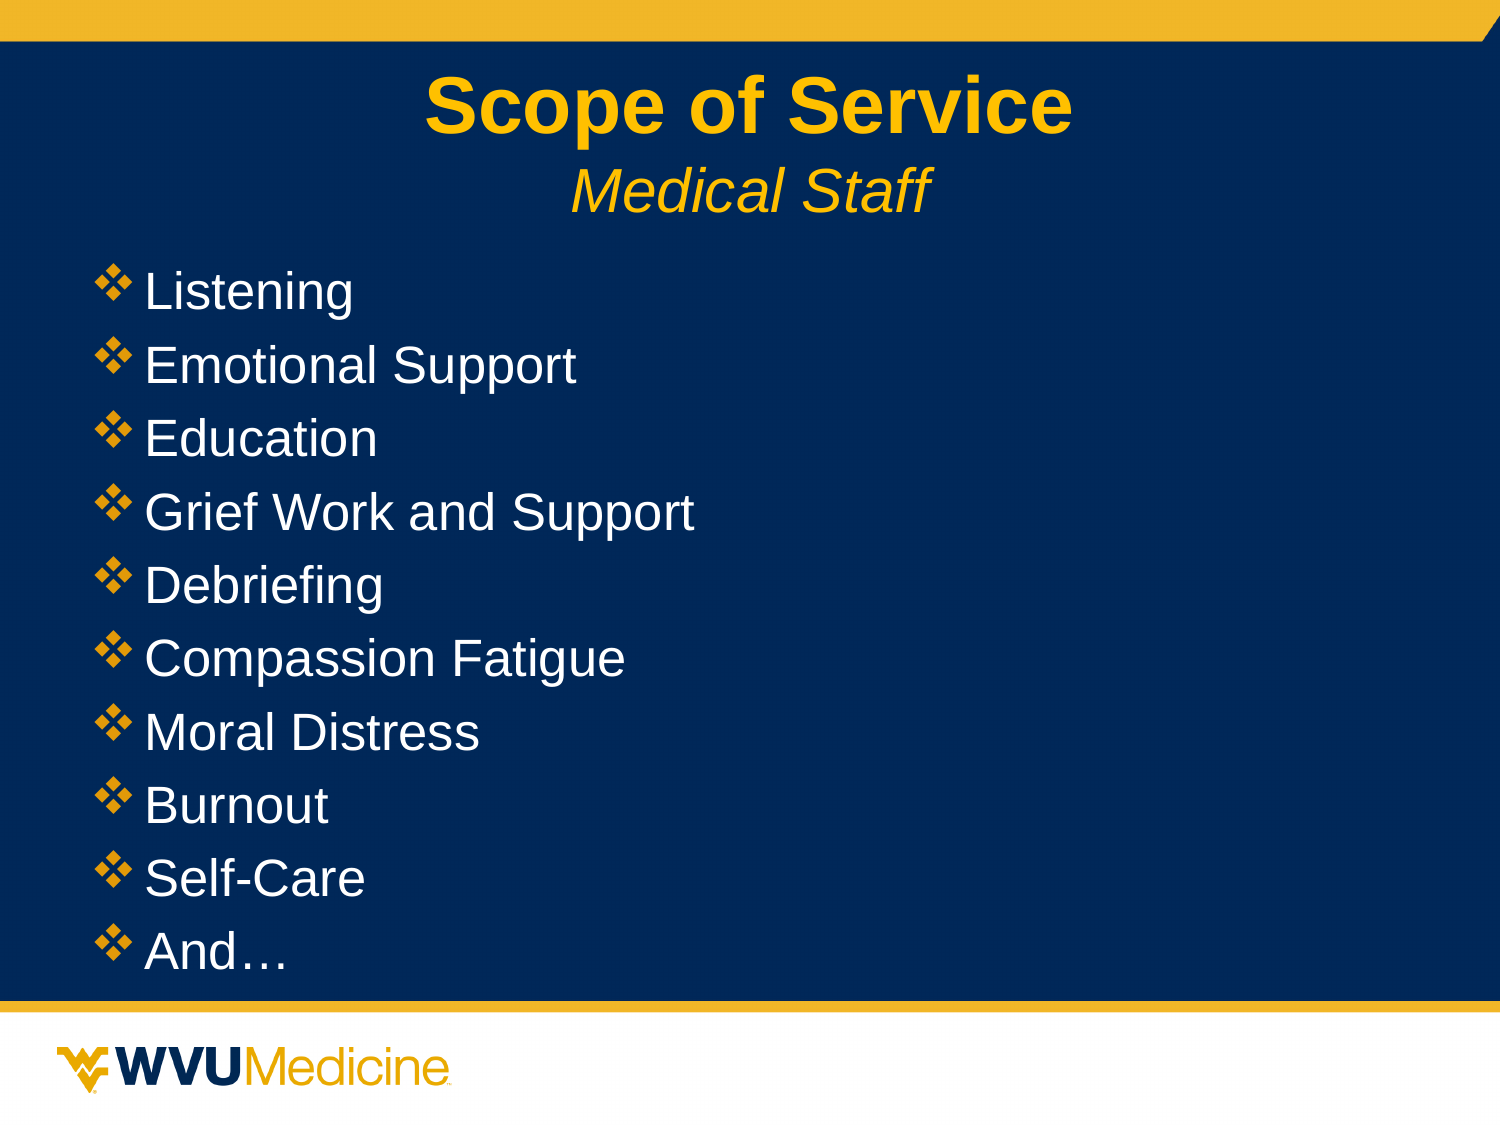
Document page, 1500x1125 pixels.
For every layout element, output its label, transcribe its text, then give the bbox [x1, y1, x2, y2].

picture [0, 0, 1500, 1125]
title Scope of Service Medical Staff [75, 45, 1425, 233]
list Listening Emotional Support Education Grief Work and Support Debriefing Compassion Fatigue Moral Distress Burnout Self-Care And… [75, 249, 1425, 993]
